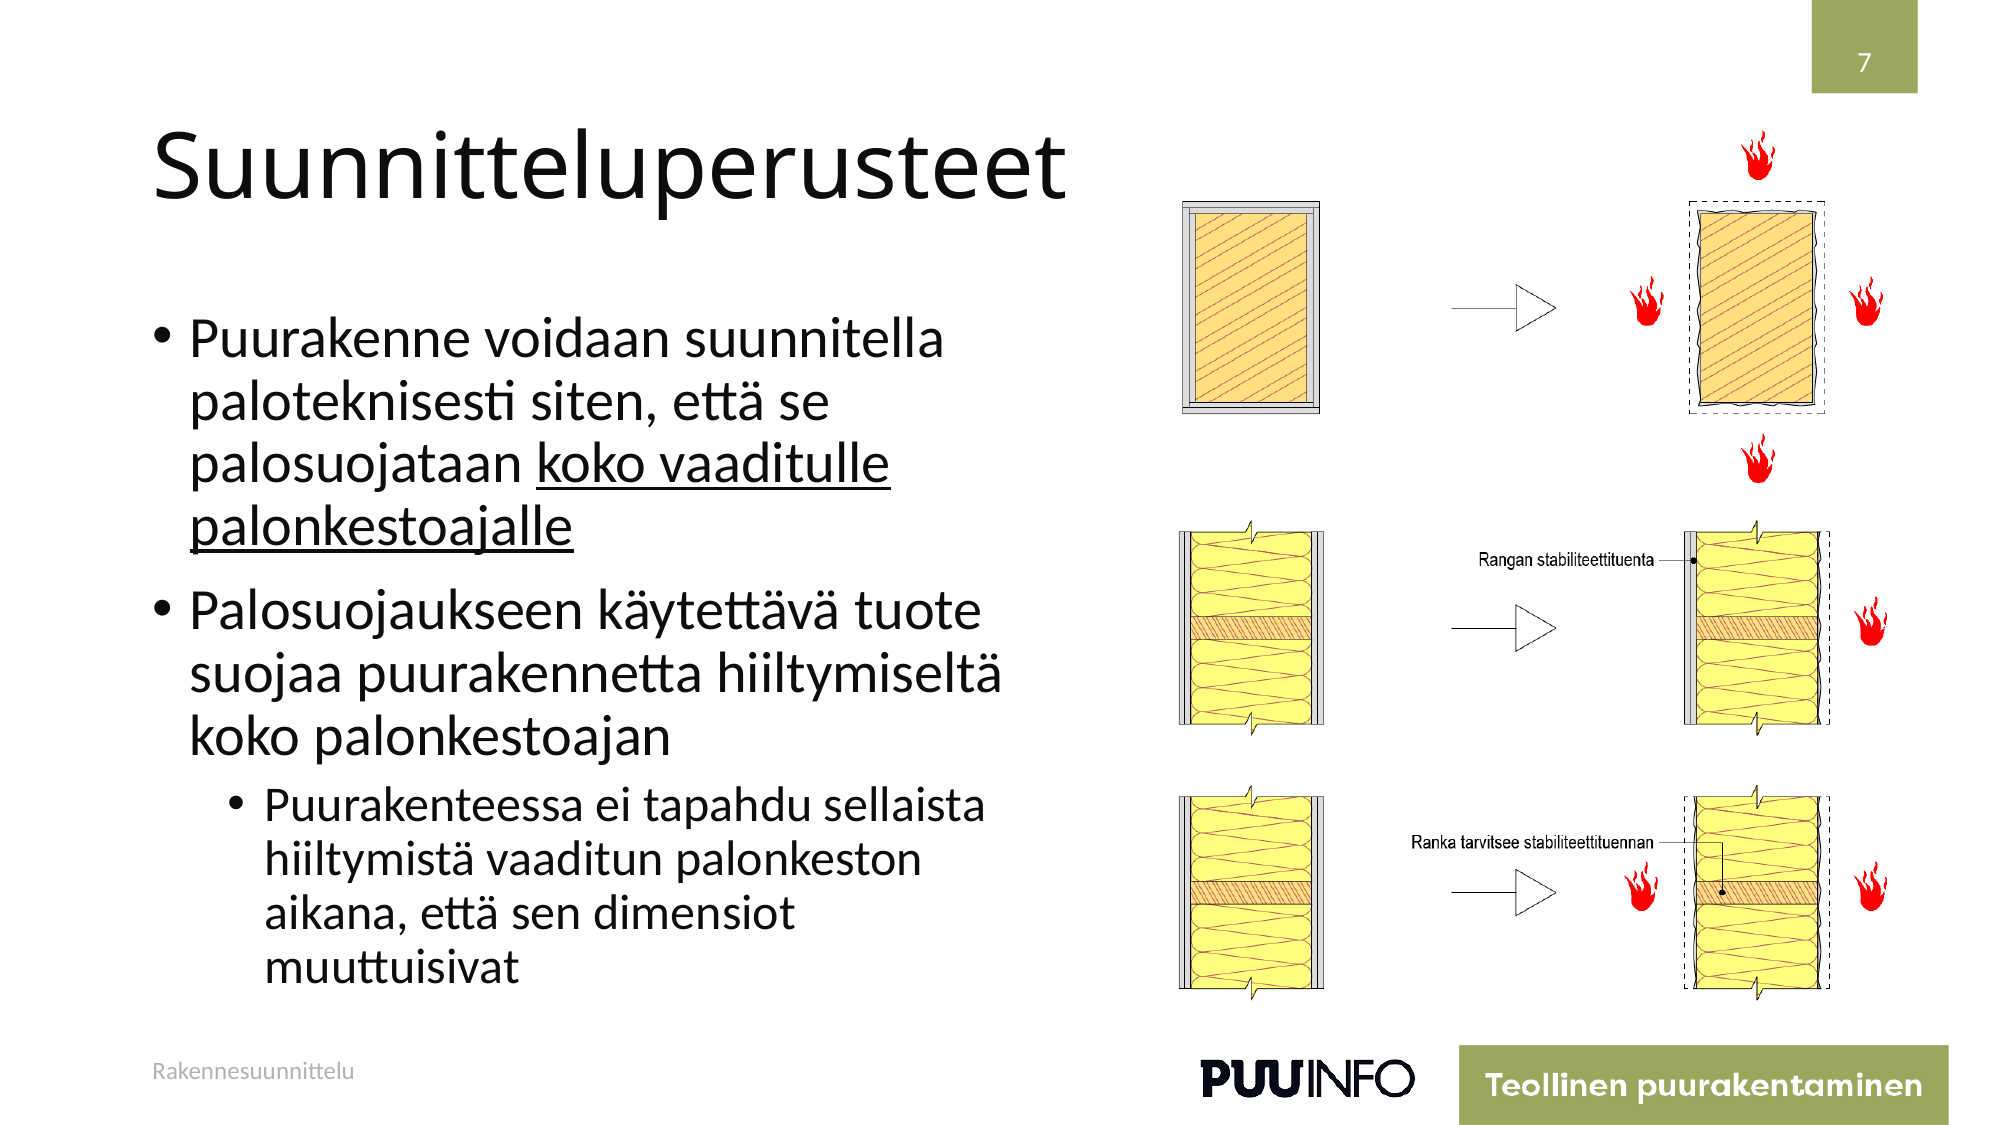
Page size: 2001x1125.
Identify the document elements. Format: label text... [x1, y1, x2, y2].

footer Rakennesuunnittelu [137, 1039, 813, 1100]
title Suunnitteluperusteet [137, 59, 1863, 278]
list Puurakenne voidaan suunnitella paloteknisesti siten, että se palosuojataan koko vaaditulle palonkestoajalle Palosuojaukseen käytettävä tuote suojaa puurakennetta hiiltymiseltä koko palonkestoajan Puurakenteessa ei tapahdu sellaista hiiltymistä vaaditun palonkeston aikana, että sen dimensiot muuttuisivat [137, 299, 1040, 1109]
slide_number 7 [1811, 29, 1918, 93]
picture [0, 0, 2000, 1125]
